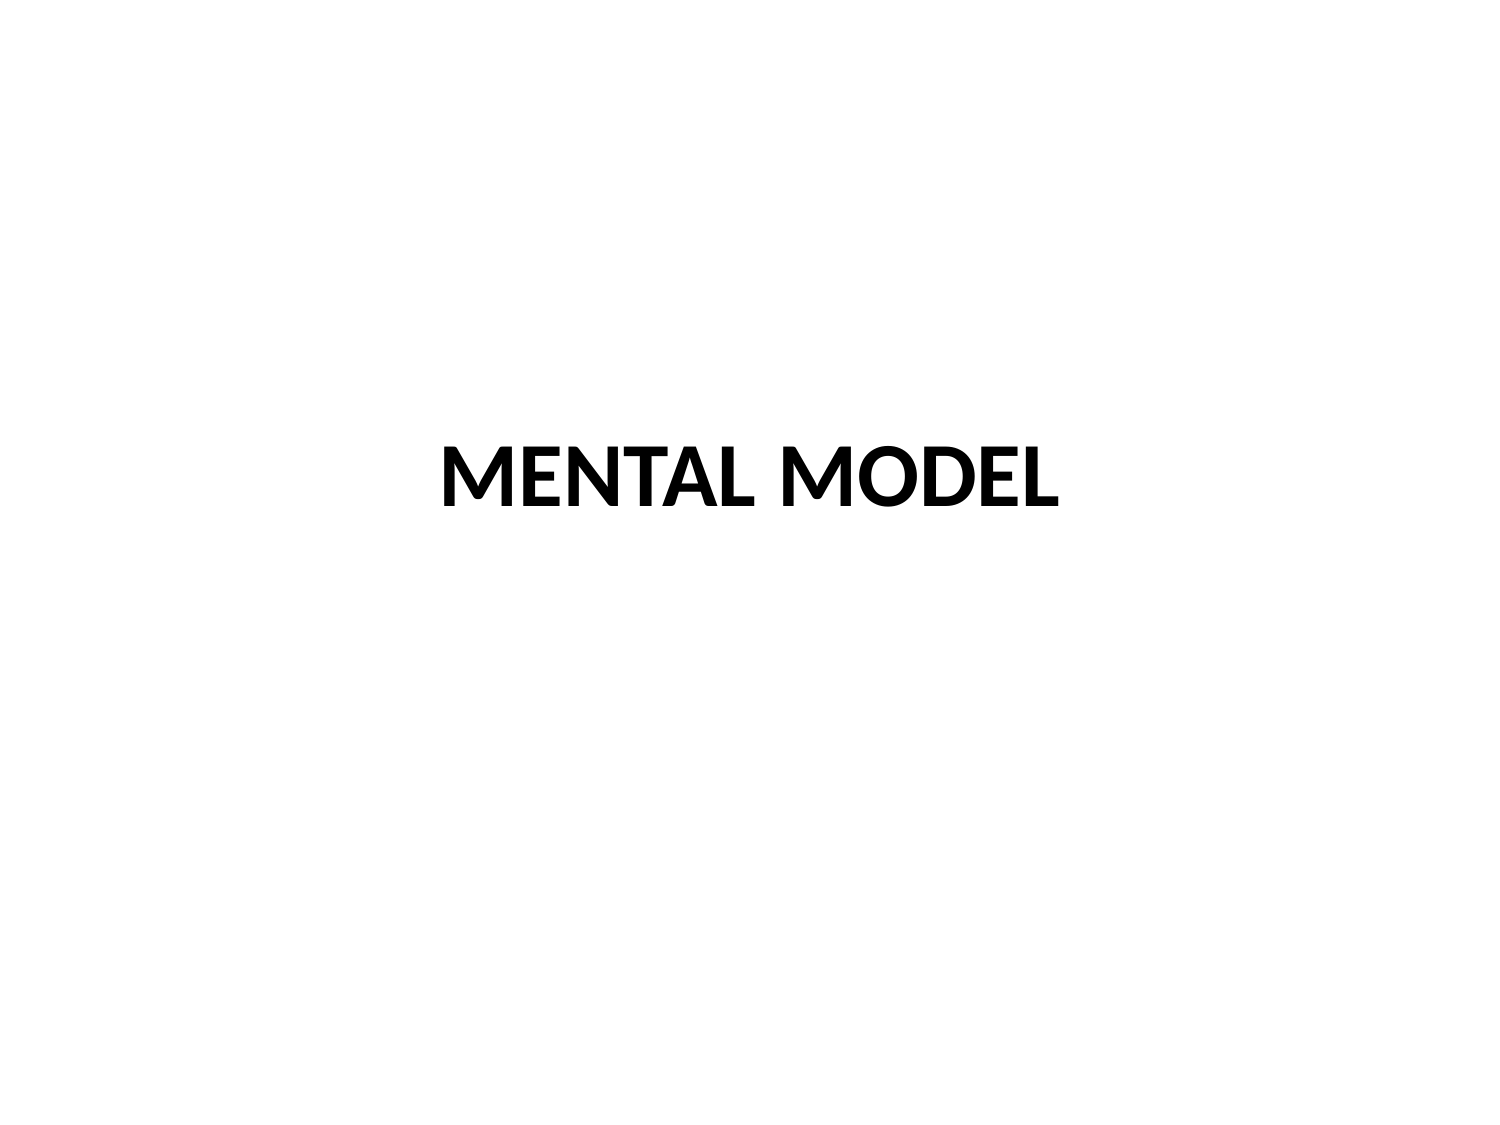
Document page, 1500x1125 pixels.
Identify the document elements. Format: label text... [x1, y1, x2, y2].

title MENTAL MODEL [112, 349, 1388, 591]
